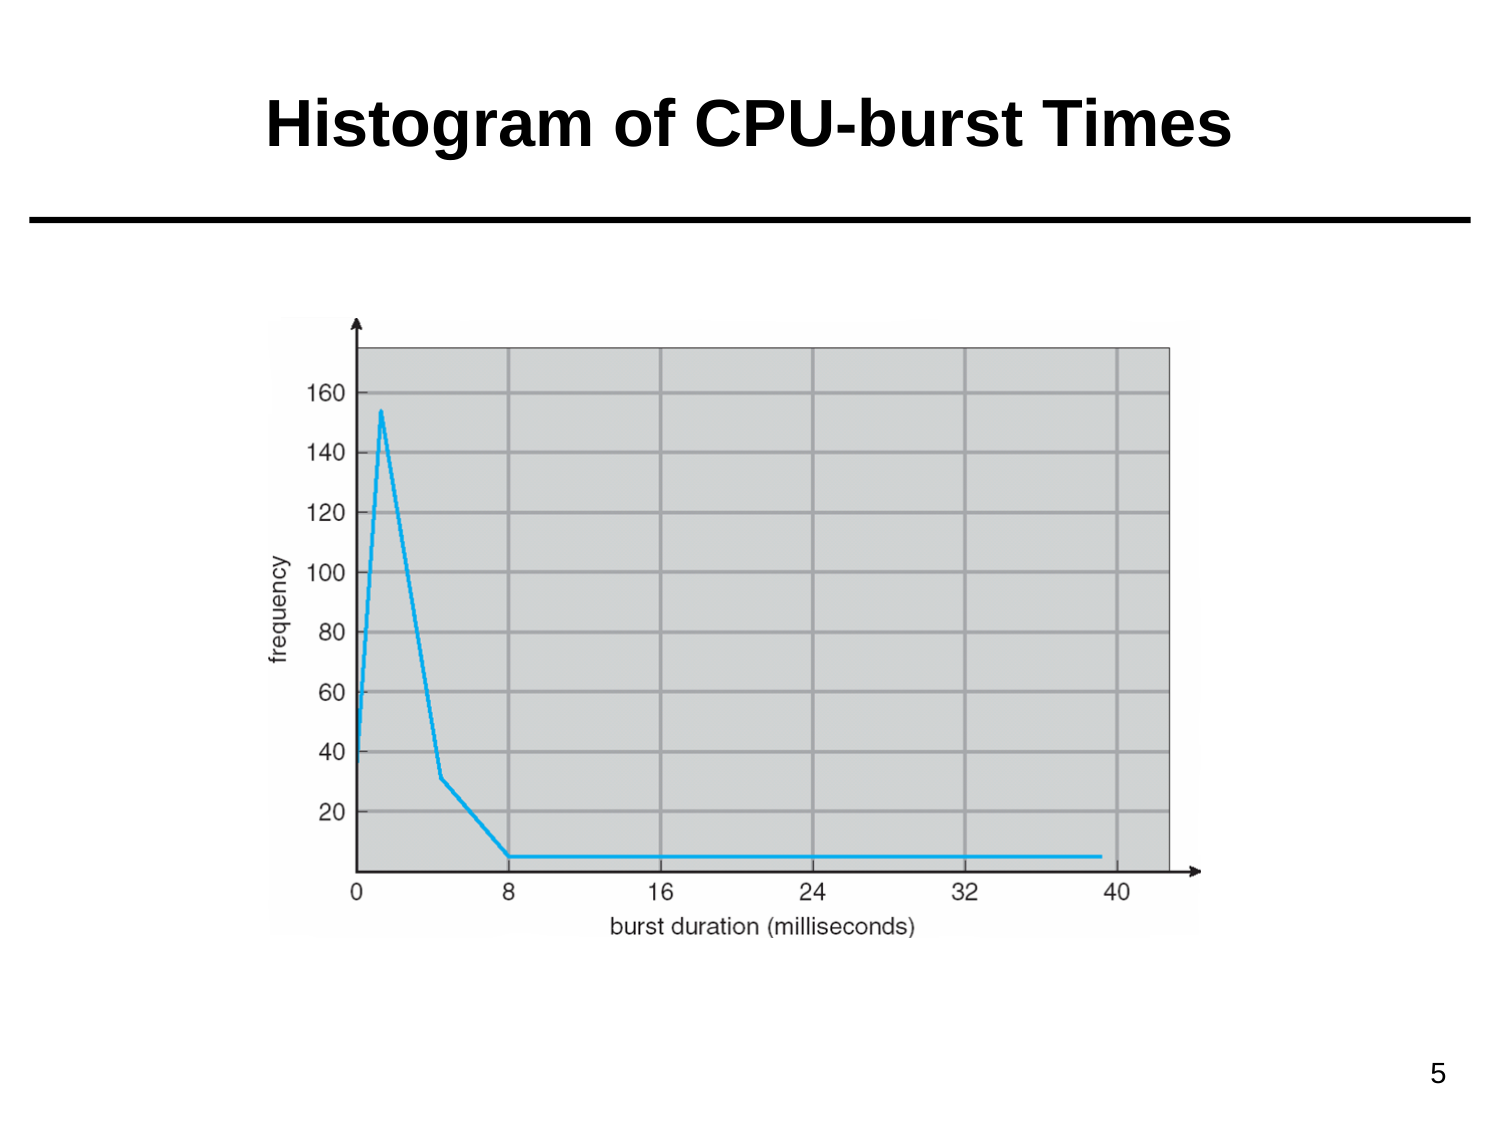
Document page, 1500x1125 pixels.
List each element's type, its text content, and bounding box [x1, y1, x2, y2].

slide_number 5 [1305, 1046, 1462, 1098]
title Histogram of CPU-burst Times [53, 26, 1447, 214]
picture [264, 316, 1204, 941]
